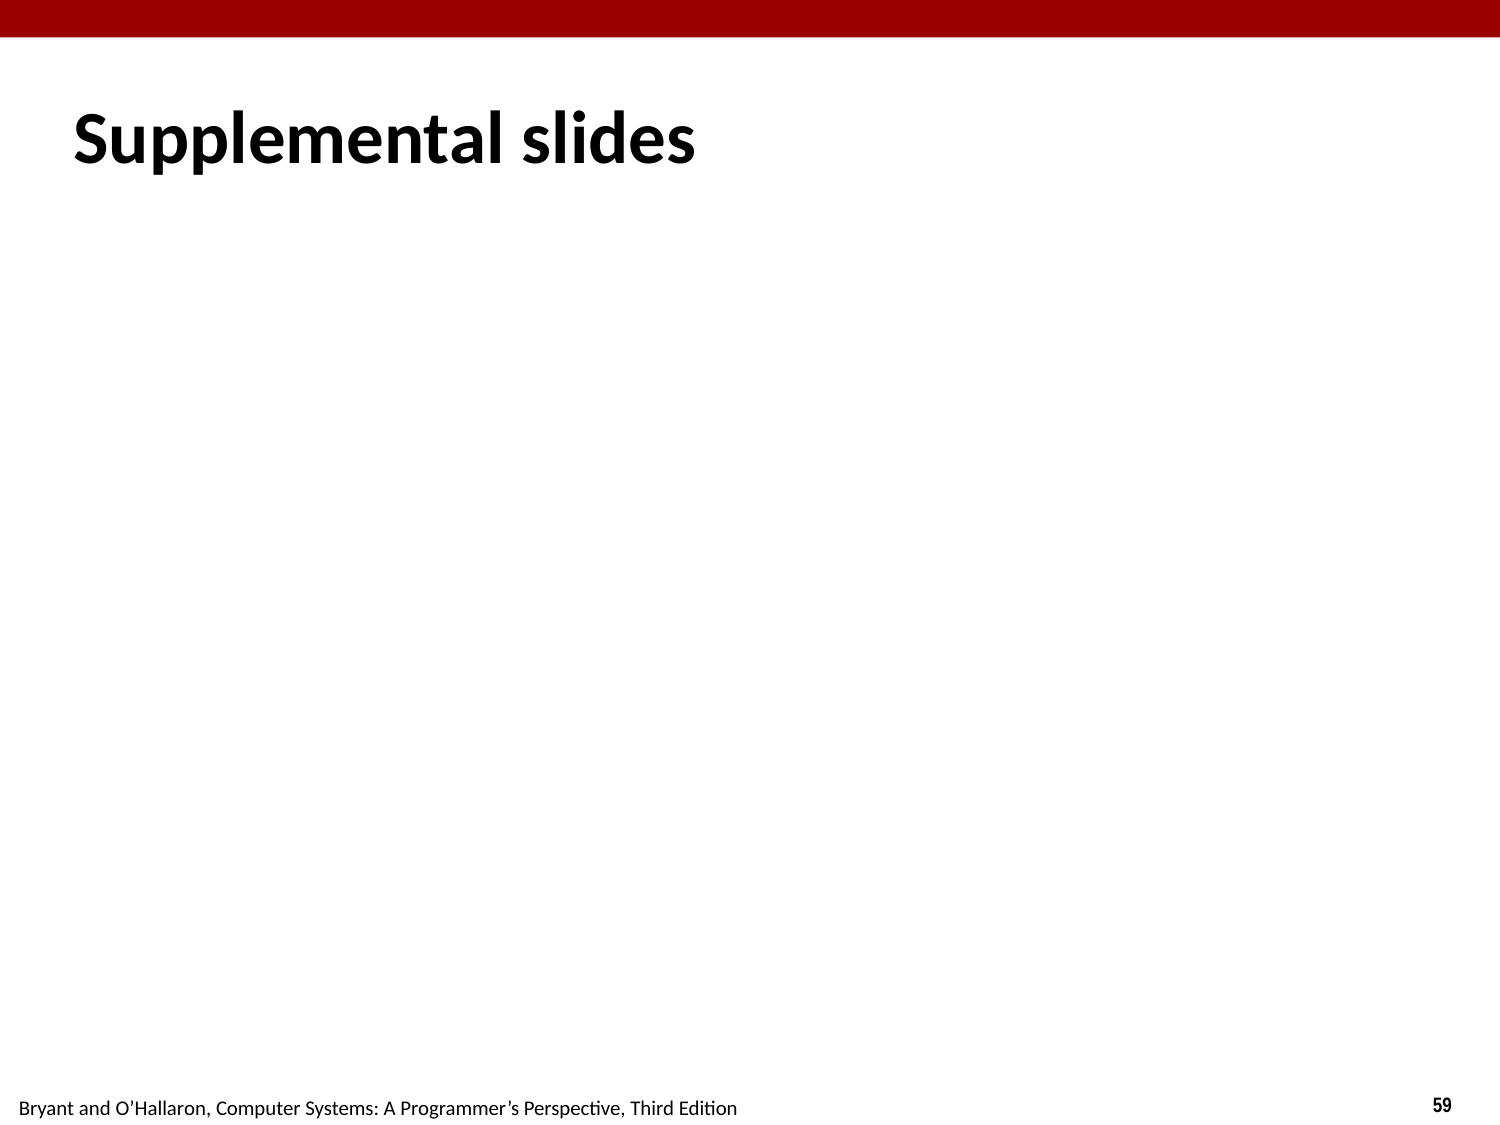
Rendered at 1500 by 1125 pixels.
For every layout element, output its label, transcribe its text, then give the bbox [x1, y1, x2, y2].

title Supplemental slides [58, 71, 1305, 197]
